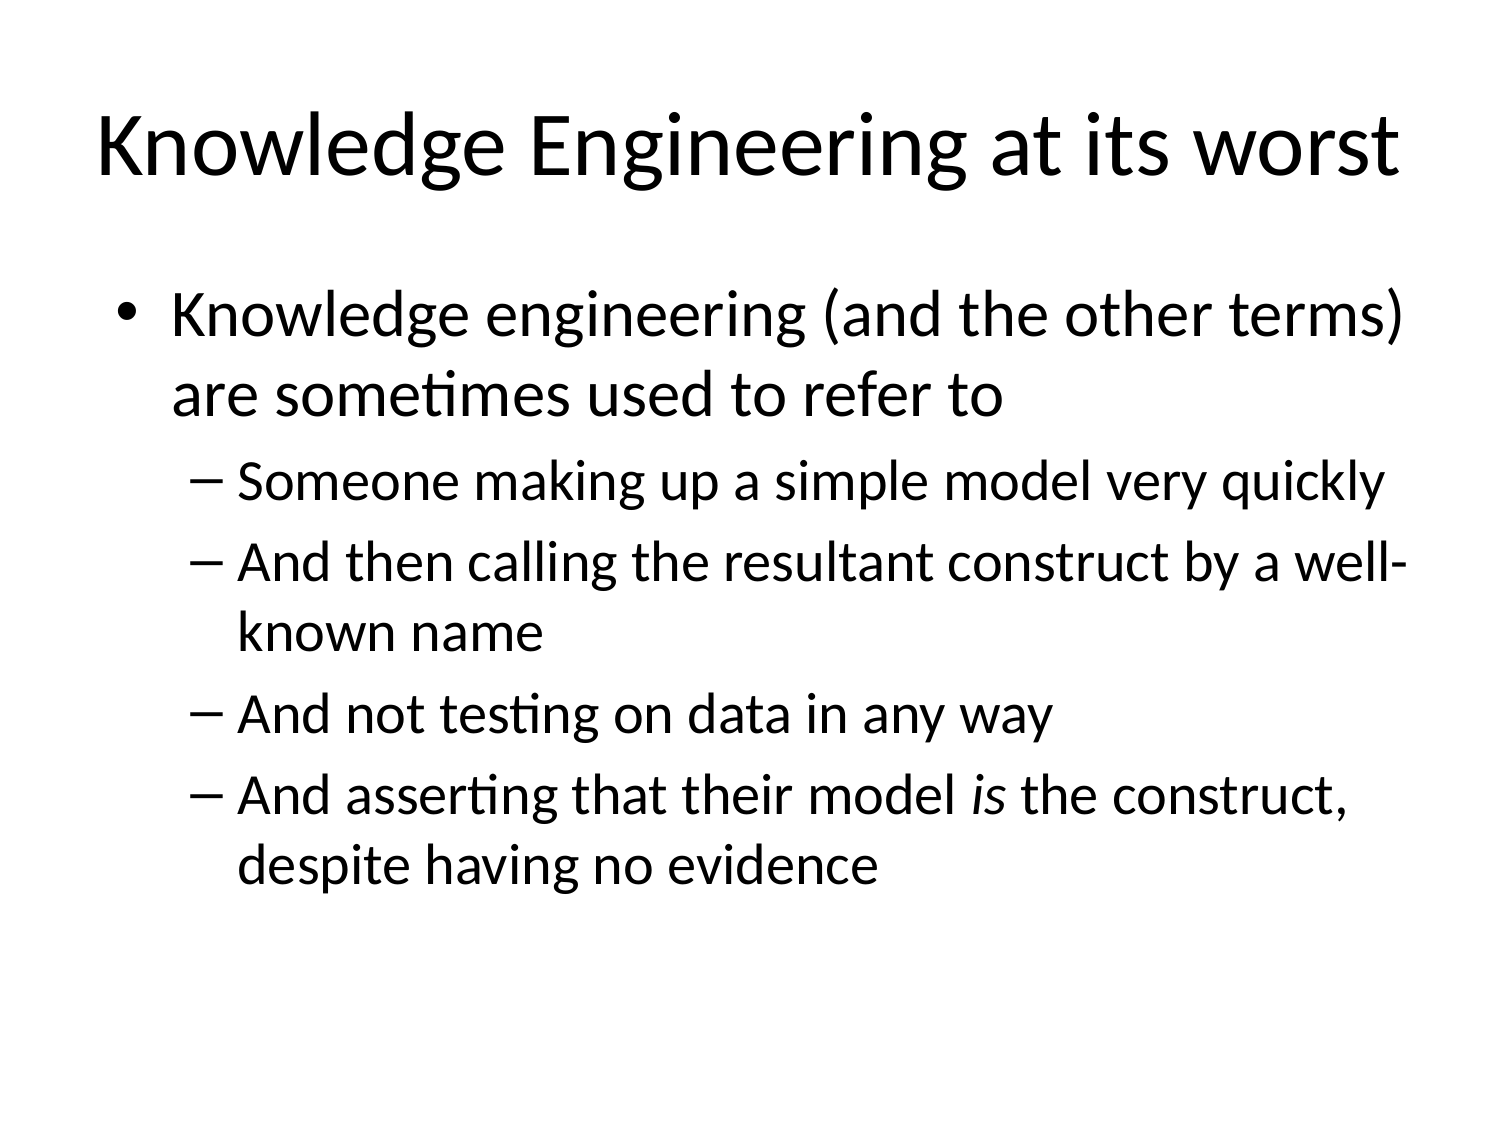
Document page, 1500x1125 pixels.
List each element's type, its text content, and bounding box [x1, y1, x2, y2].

title Knowledge Engineering at its worst [75, 45, 1425, 233]
list Knowledge engineering (and the other terms) are sometimes used to refer to Someone making up a simple model very quickly And then calling the resultant construct by a well-known name And not testing on data in any way And asserting that their model is the construct, despite having no evidence [100, 262, 1438, 1075]
